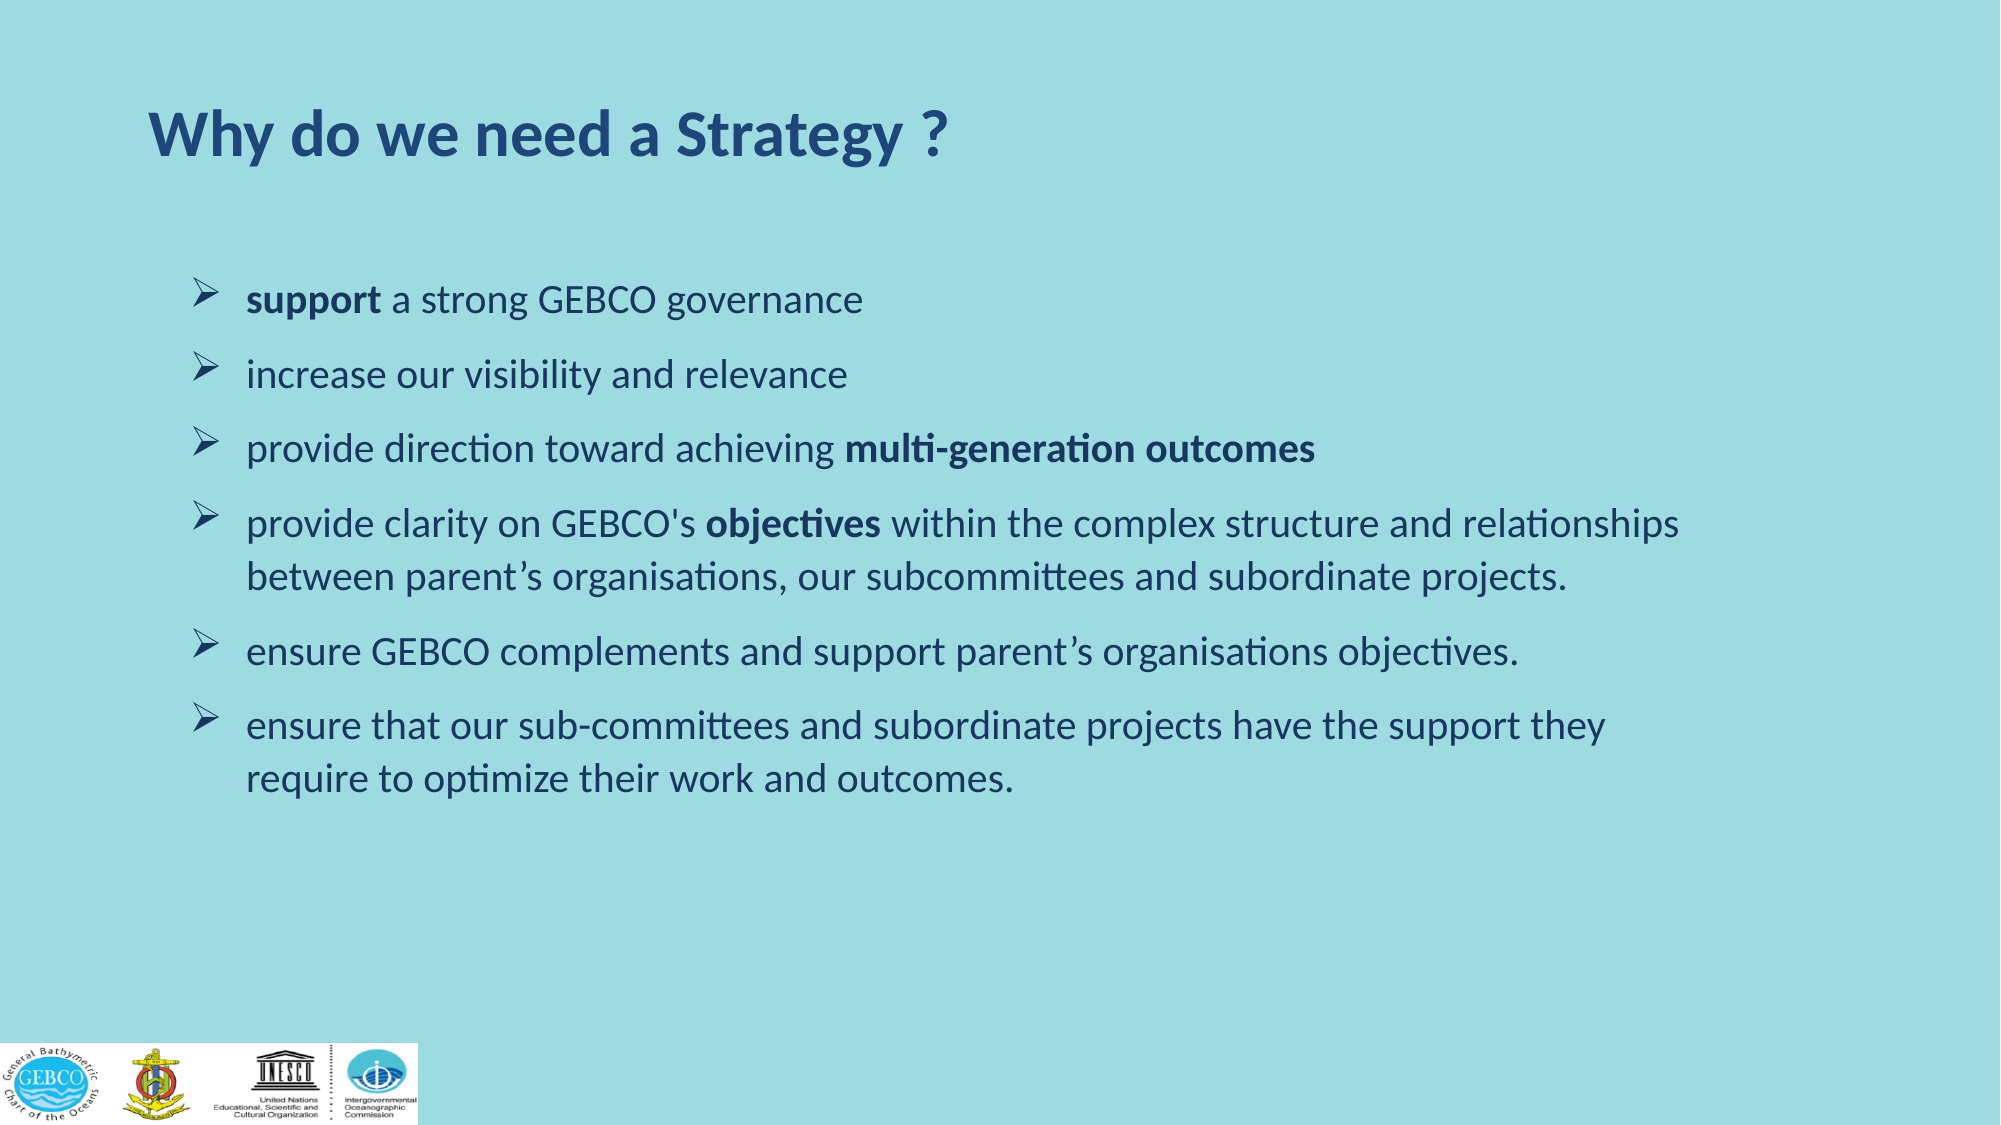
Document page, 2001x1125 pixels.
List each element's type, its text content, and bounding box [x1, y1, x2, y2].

picture [0, 1043, 418, 1125]
list support a strong GEBCO governance increase our visibility and relevance provide direction toward achieving multi-generation outcomes provide clarity on GEBCO's objectives within the complex structure and relationships between parent’s organisations, our subcommittees and subordinate projects. ensure GEBCO complements and support parent’s organisations objectives. ensure that our sub-committees and subordinate projects have the support they require to optimize their work and outcomes. [174, 261, 1708, 911]
title Why do we need a Strategy ? [133, 82, 1532, 220]
